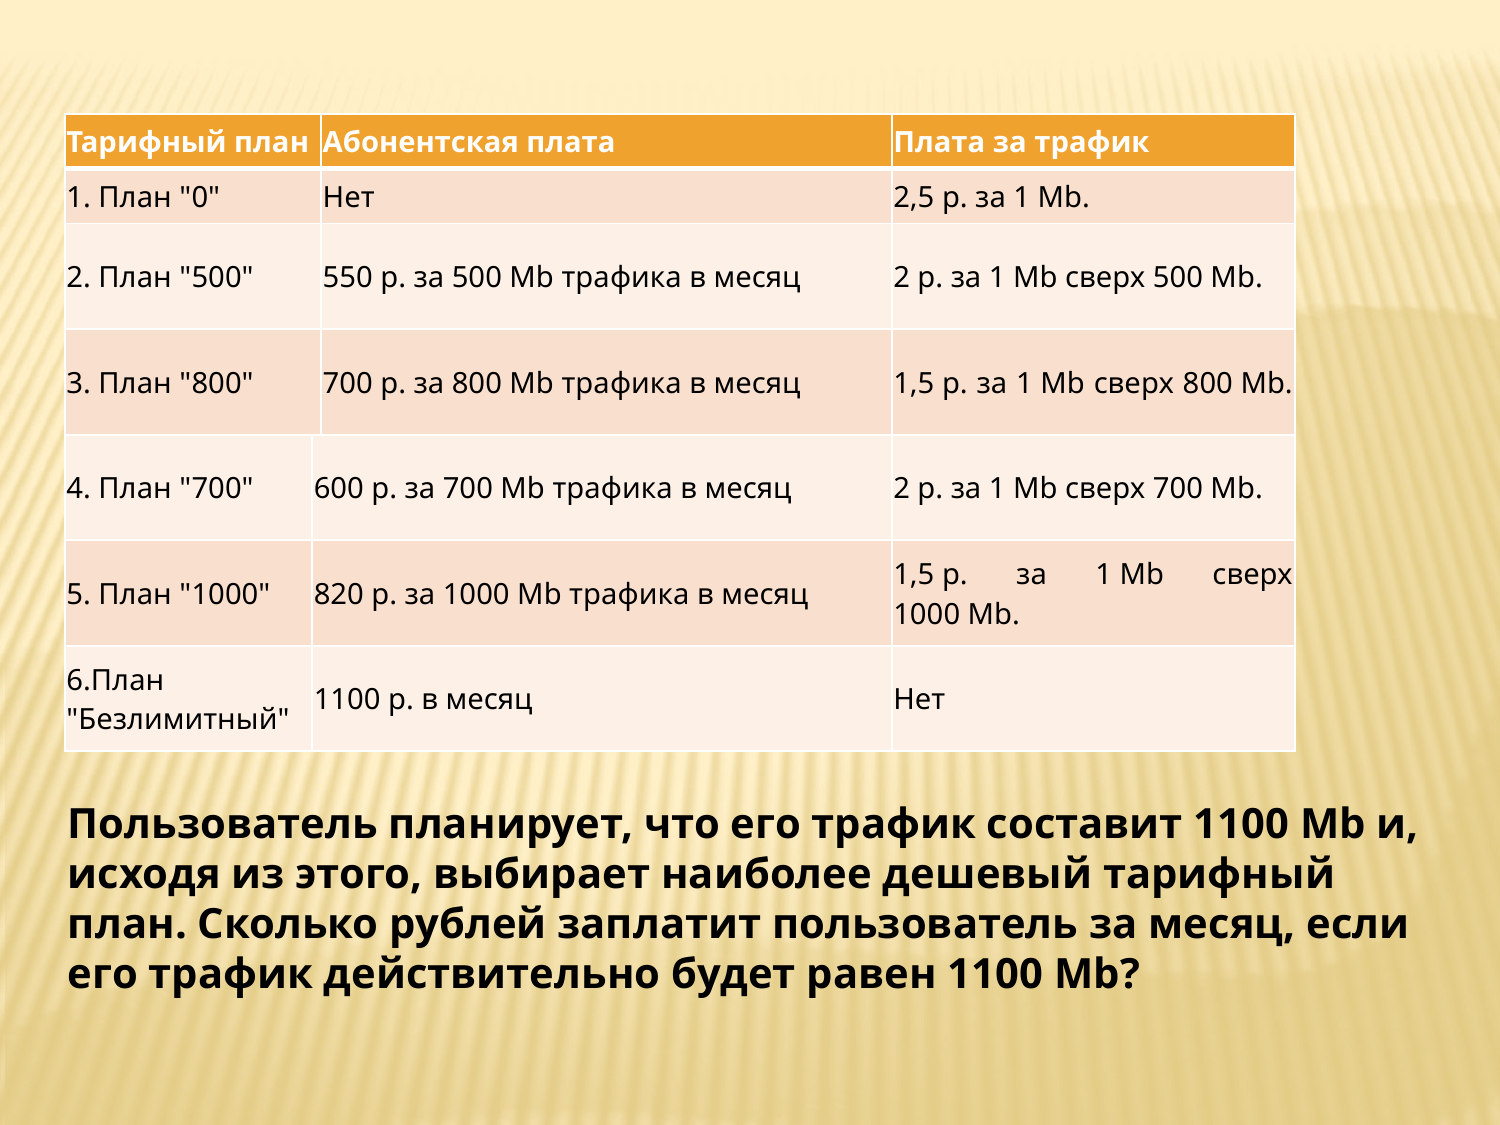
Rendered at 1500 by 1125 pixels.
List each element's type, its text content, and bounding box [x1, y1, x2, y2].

table_cell 700 р. за 800 Mb трафика в месяц [322, 330, 891, 434]
table_cell 1,5 р. за 1 Mb сверх 1000 Mb. [893, 541, 1294, 645]
table_header Тарифный план [66, 115, 320, 166]
table_cell Нет [322, 171, 891, 223]
table_cell 2 р. за 1 Mb сверх 700 Mb. [893, 436, 1294, 539]
table_cell 2. План "500" [66, 224, 320, 328]
table_cell 2 р. за 1 Mb сверх 500 Mb. [893, 224, 1294, 328]
table_cell 820 р. за 1000 Mb трафика в месяц [313, 541, 891, 645]
table_cell 6.План "Безлимитный" [66, 647, 311, 750]
table_header Абонентская плата [322, 115, 891, 166]
table_cell 550 р. за 500 Мb трафика в месяц [322, 224, 891, 328]
table_cell 2,5 р. за 1 Mb. [893, 171, 1294, 223]
table_cell 1100 р. в месяц [313, 647, 891, 750]
table_cell 3. План "800" [66, 330, 320, 434]
table_cell 1. План "0" [66, 171, 320, 223]
table_cell 5. План "1000" [66, 541, 311, 645]
text_box Пользователь планирует, что его трафик составит 1100 Mb и, исходя из этого, выбирает наиболее дешевый тарифный план. Сколько рублей заплатит пользователь за месяц, если его трафик действительно будет равен 1100 Mb? [53, 789, 1459, 1005]
table_cell 1,5 р. за 1 Mb сверх 800 Mb. [893, 330, 1294, 434]
table_header Плата за трафик [893, 115, 1294, 166]
table_cell 600 р. за 700 Мb трафика в месяц [313, 436, 891, 539]
table_cell Нет [893, 647, 1294, 750]
table_cell 4. План "700" [66, 436, 311, 539]
